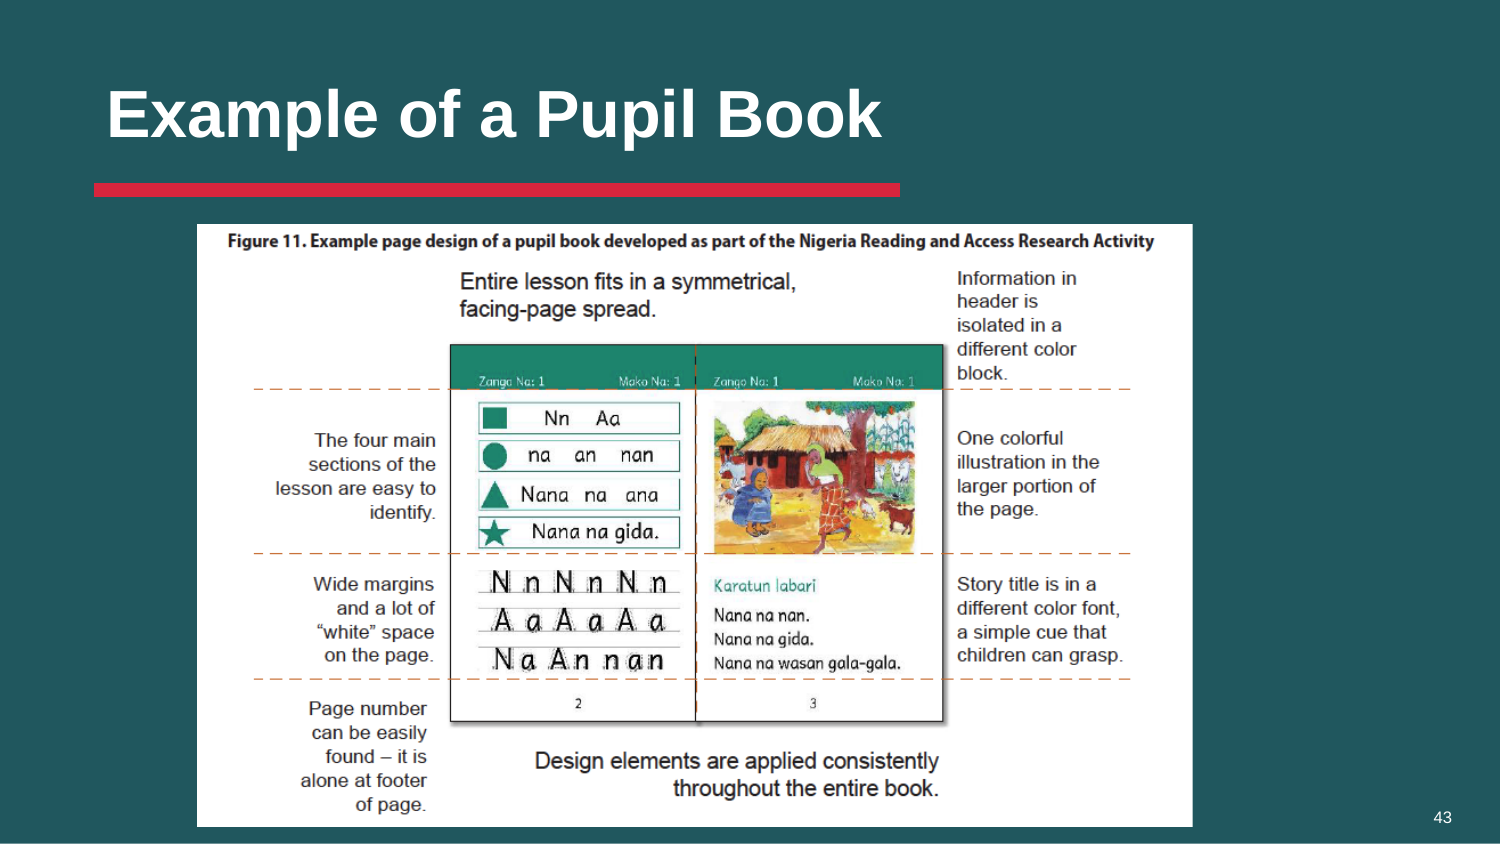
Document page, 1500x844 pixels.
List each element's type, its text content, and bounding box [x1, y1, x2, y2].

title Example of a Pupil Book [91, 36, 1385, 186]
text_box 43 [1418, 798, 1472, 834]
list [196, 224, 1193, 827]
